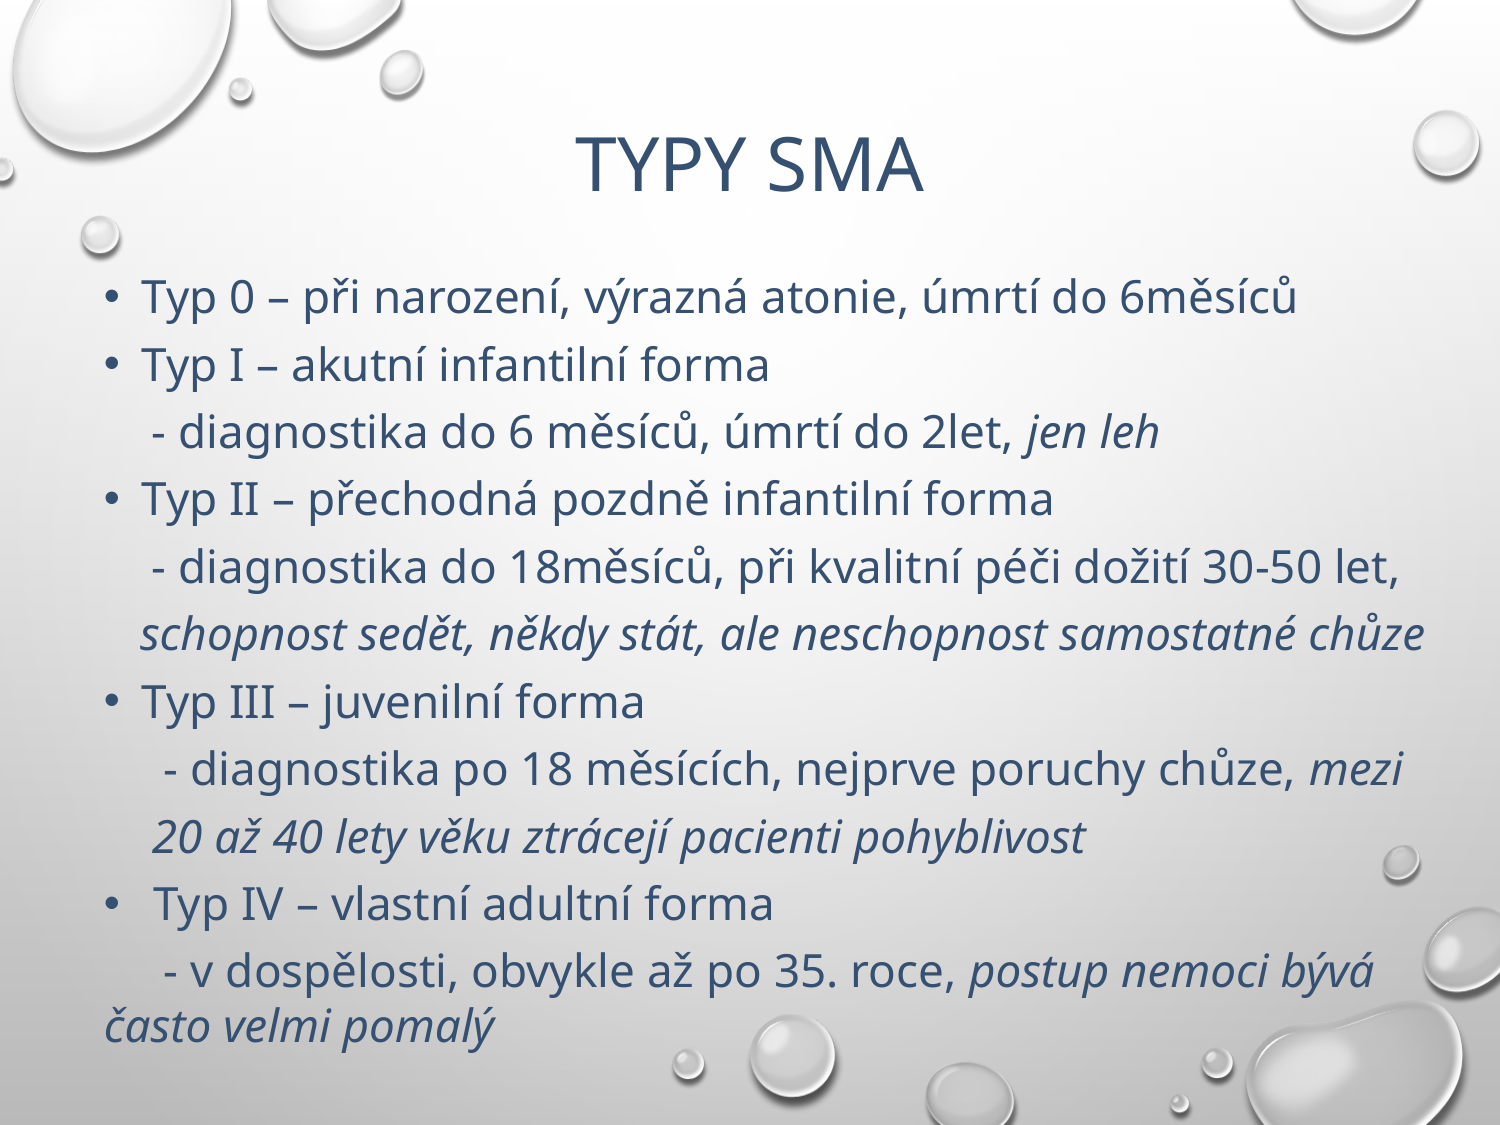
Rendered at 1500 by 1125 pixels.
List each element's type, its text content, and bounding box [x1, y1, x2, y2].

picture [0, 0, 1500, 1125]
title Typy SMA [112, 101, 1388, 234]
list Typ 0 – při narození, výrazná atonie, úmrtí do 6měsíců Typ I – akutní infantilní forma - diagnostika do 6 měsíců, úmrtí do 2let, jen leh Typ II – přechodná pozdně infantilní forma - diagnostika do 18měsíců, při kvalitní péči dožití 30-50 let, schopnost sedět, někdy stát, ale neschopnost samostatné chůze Typ III – juvenilní forma - diagnostika po 18 měsících, nejprve poruchy chůze, mezi 20 až 40 lety věku ztrácejí pacienti pohyblivost Typ IV – vlastní adultní forma - v dospělosti, obvykle až po 35. roce, postup nemoci bývá často velmi pomalý [88, 260, 1500, 1070]
